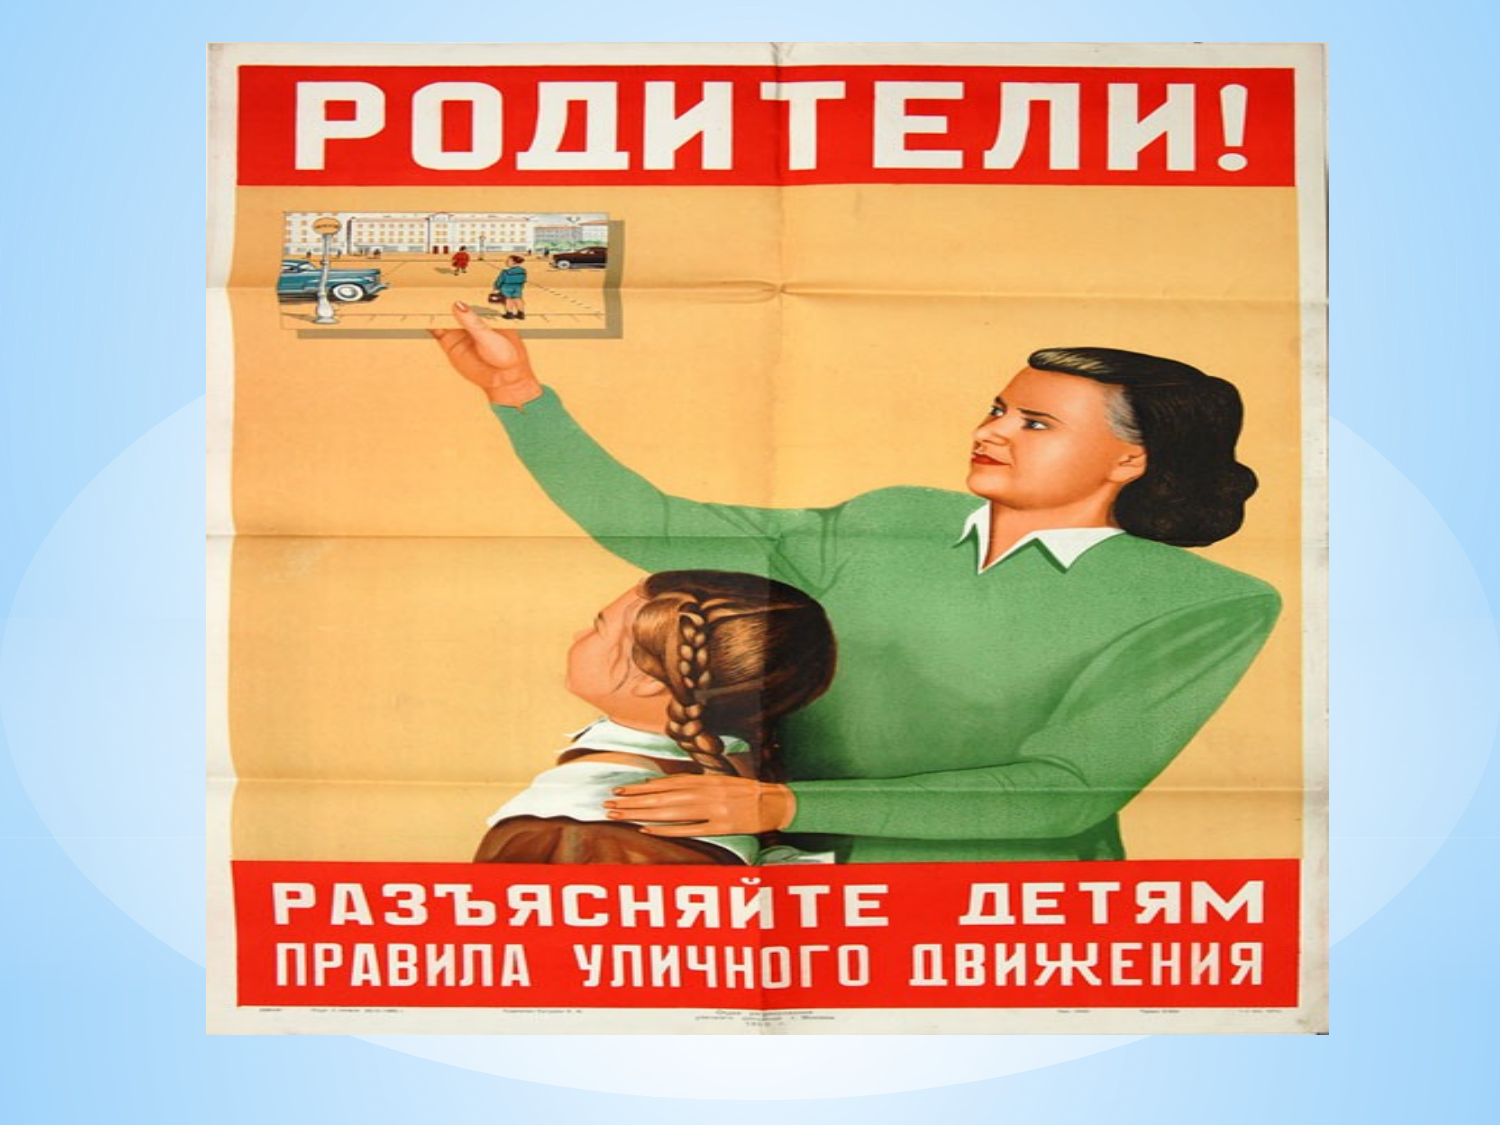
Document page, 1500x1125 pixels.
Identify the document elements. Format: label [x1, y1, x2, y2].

picture [206, 42, 1329, 1036]
